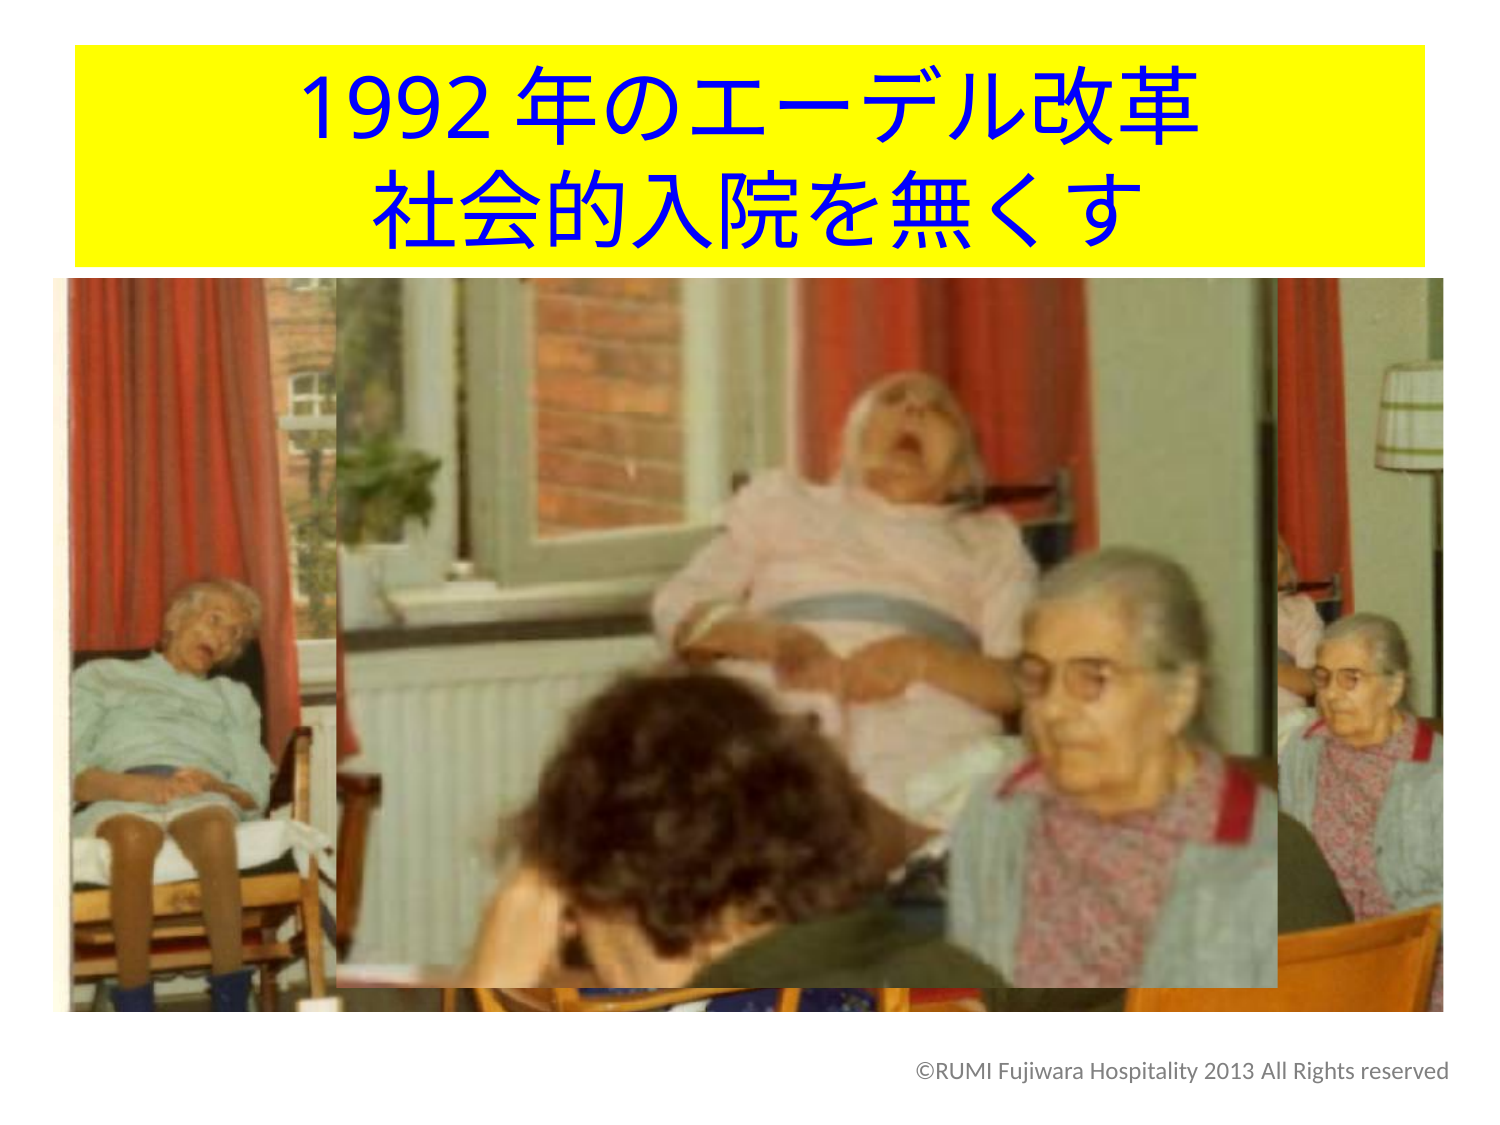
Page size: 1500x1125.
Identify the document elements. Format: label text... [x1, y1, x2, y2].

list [52, 278, 1444, 1012]
picture [336, 278, 1278, 988]
title 1992年のエーデル改革 社会的入院を無くす [74, 44, 1426, 268]
text_box ©RUMI Fujiwara Hospitality 2013 All Rights reserved [513, 1046, 1465, 1092]
